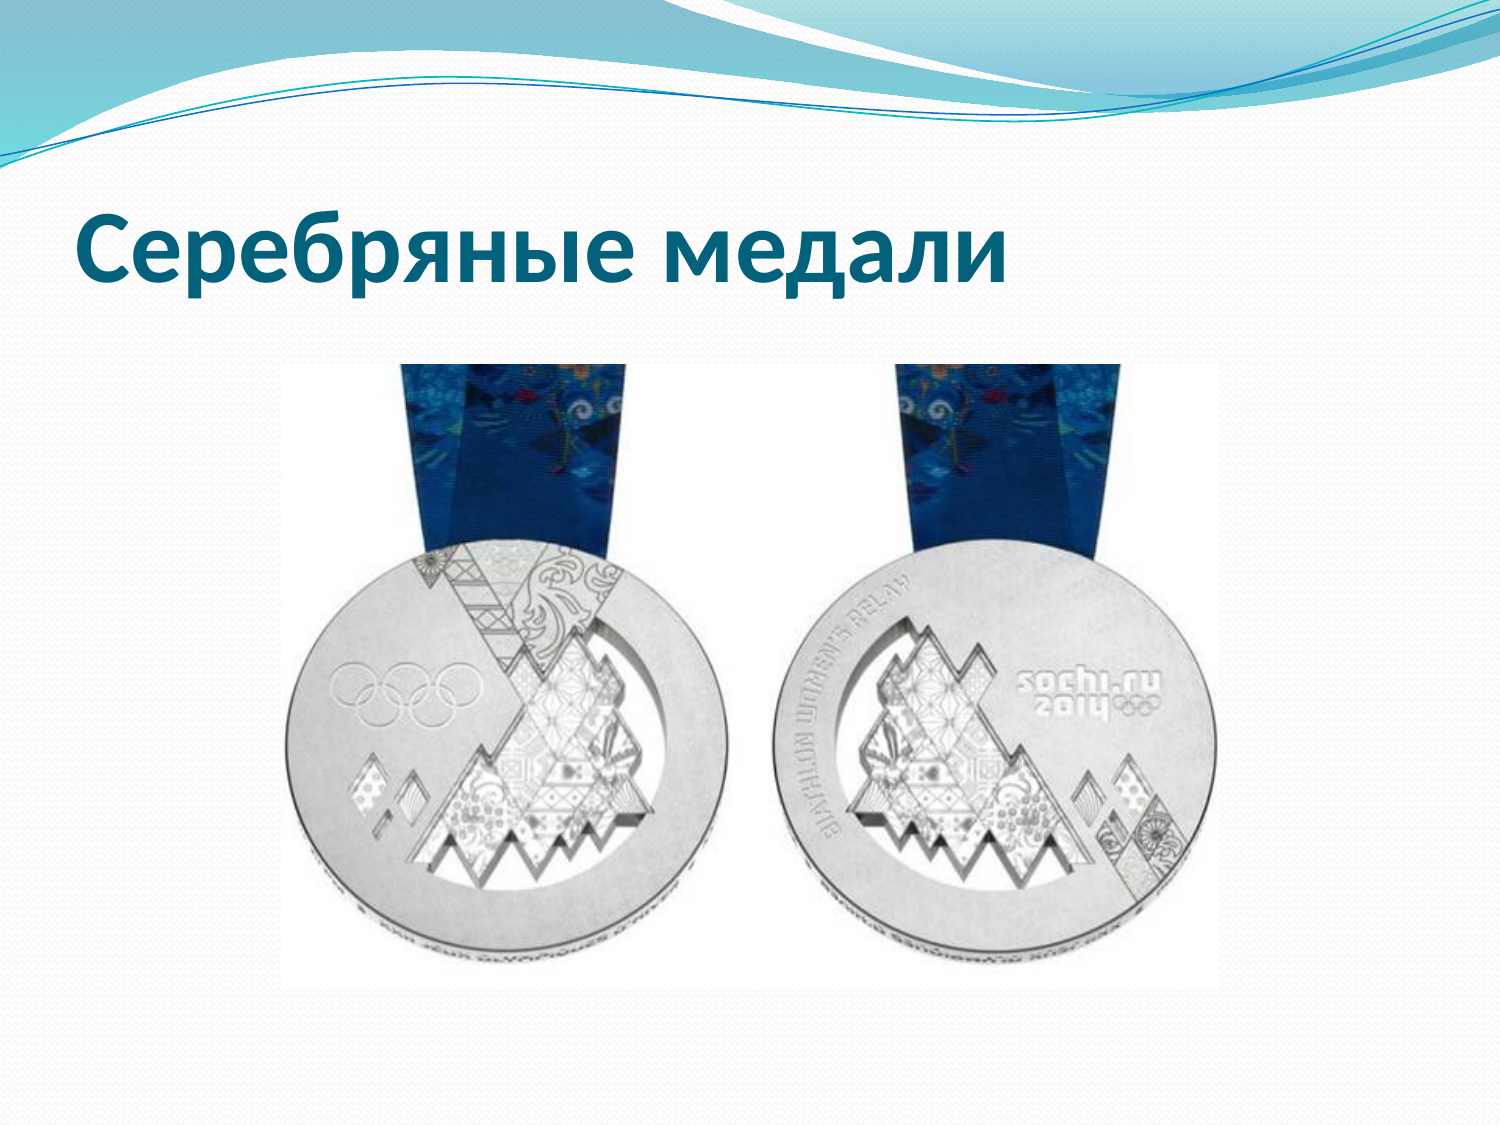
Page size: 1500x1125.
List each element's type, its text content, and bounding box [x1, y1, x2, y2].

title Серебряные медали [75, 115, 1425, 303]
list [281, 364, 1219, 991]
